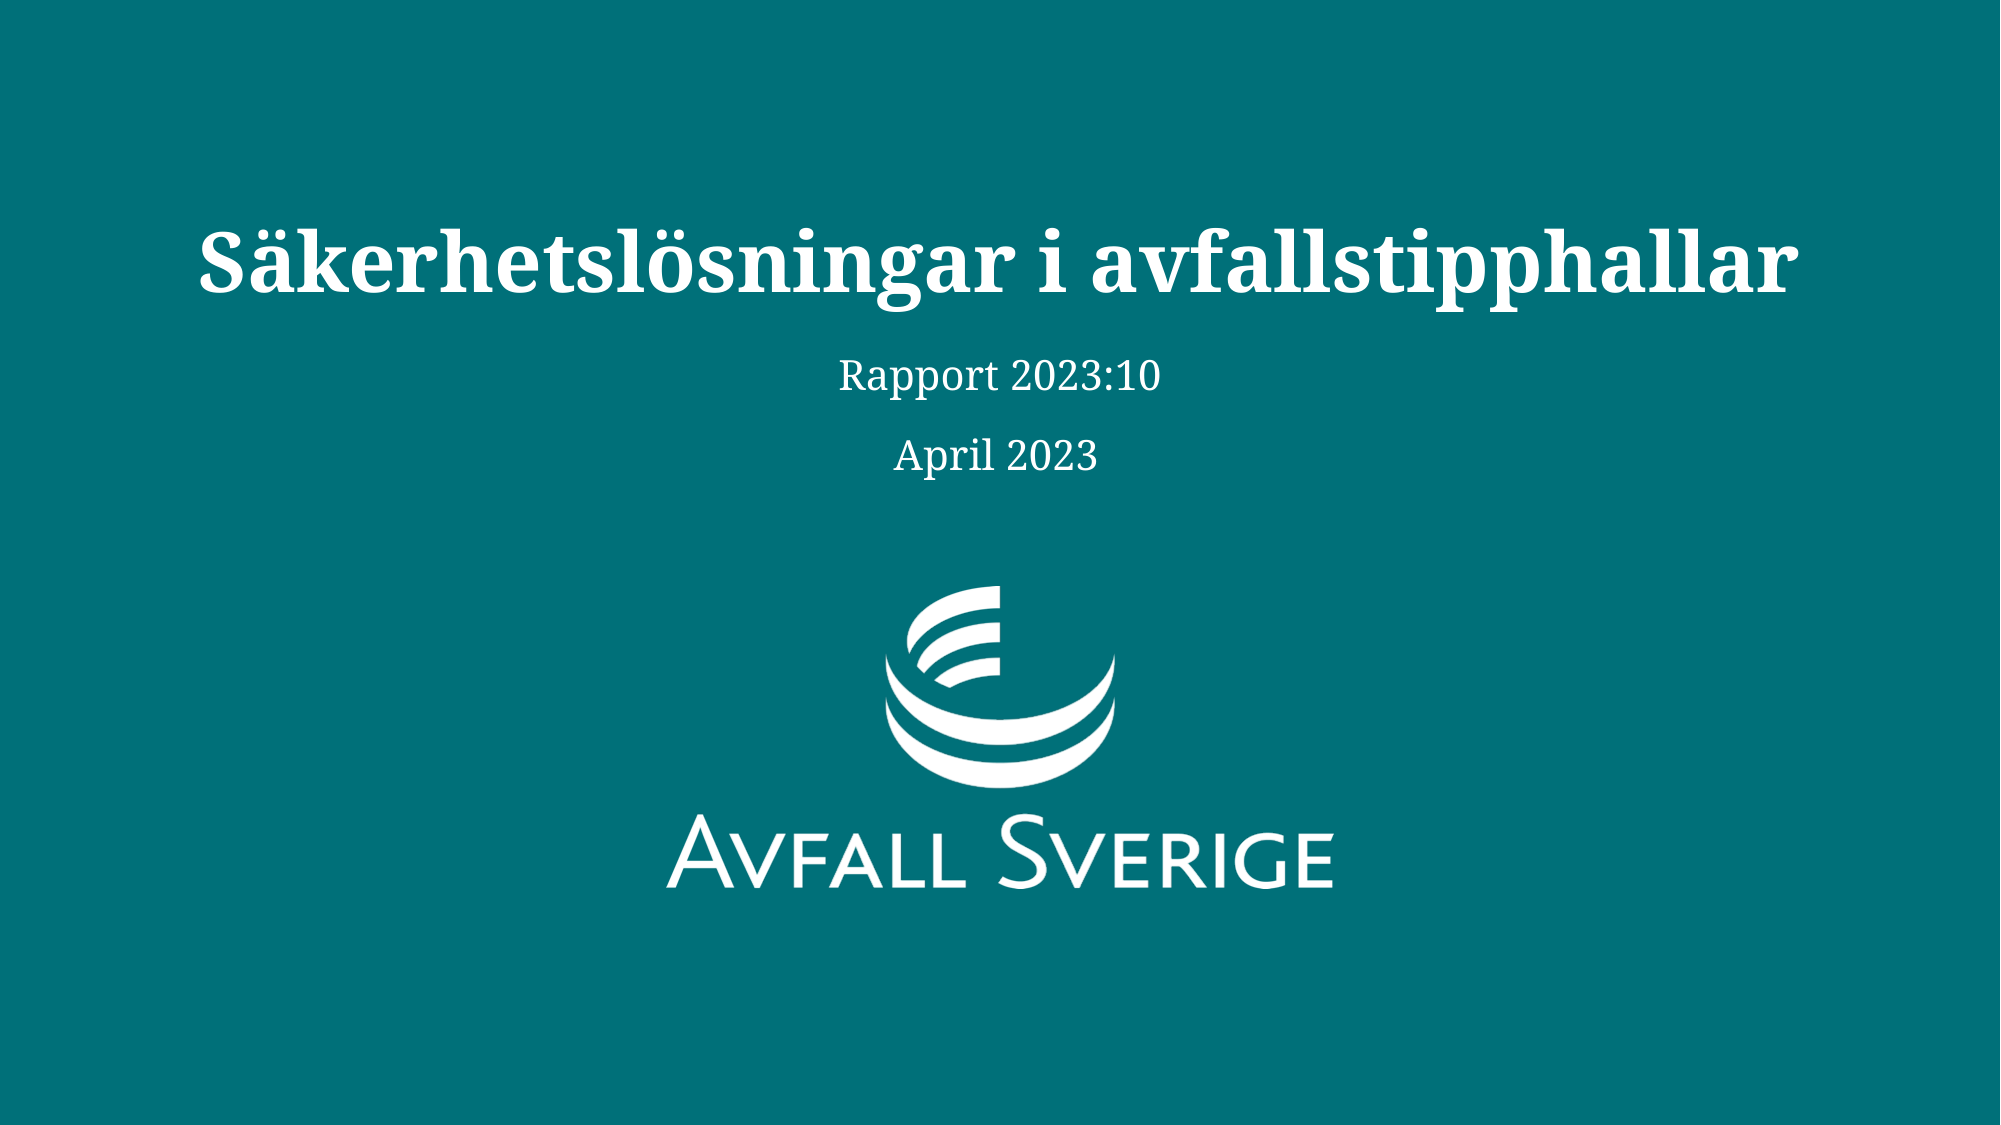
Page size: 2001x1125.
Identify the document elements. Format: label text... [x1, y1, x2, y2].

picture [666, 586, 1334, 889]
subtitle Rapport 2023:10 [249, 346, 1750, 412]
text_box April 2023 [246, 427, 1747, 493]
title Säkerhetslösningar i avfallstipphallar [137, 209, 1863, 322]
